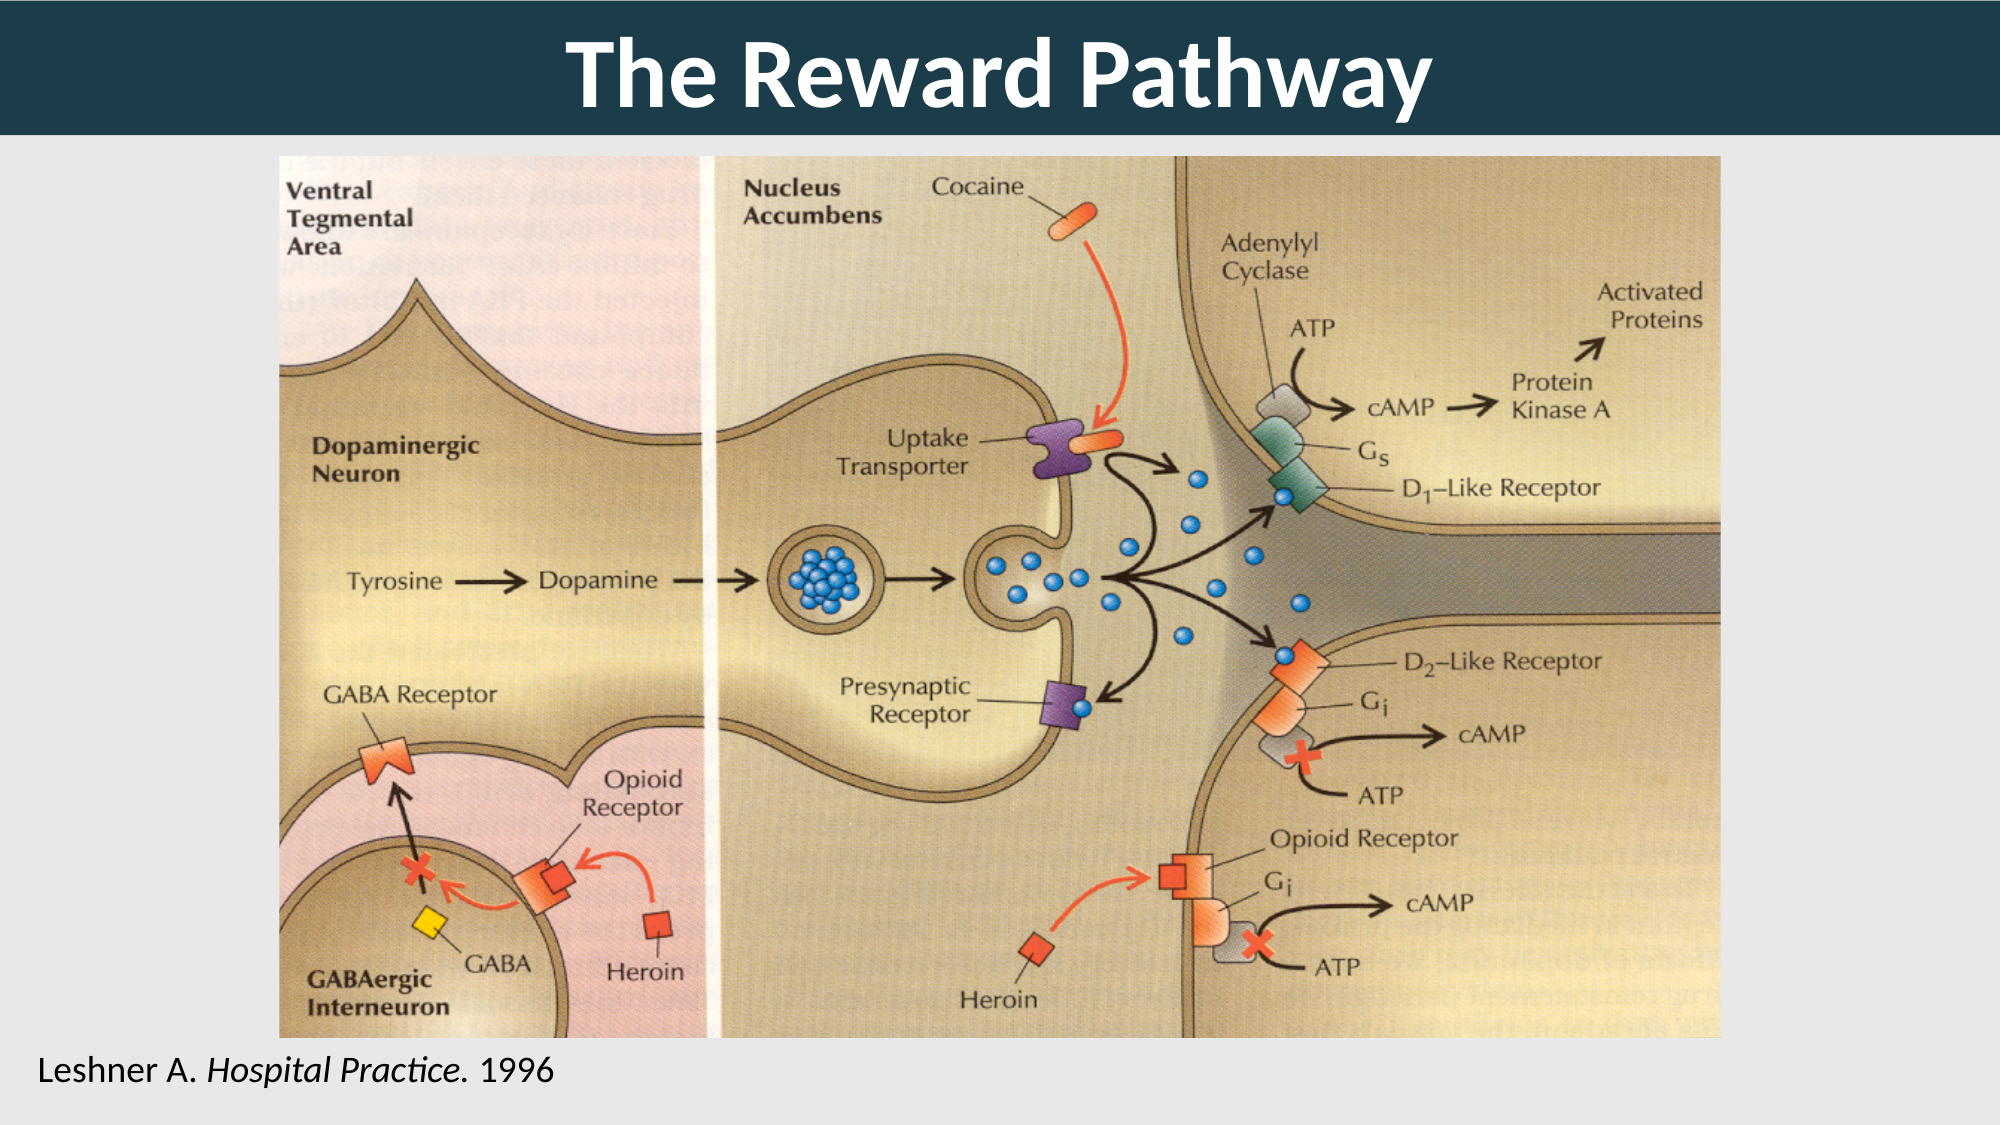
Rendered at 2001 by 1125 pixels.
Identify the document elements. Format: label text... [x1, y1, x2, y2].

text_box The Reward Pathway [0, 0, 2000, 136]
picture [279, 155, 1721, 1038]
text_box Leshner A. Hospital Practice. 1996 [22, 1037, 1000, 1098]
